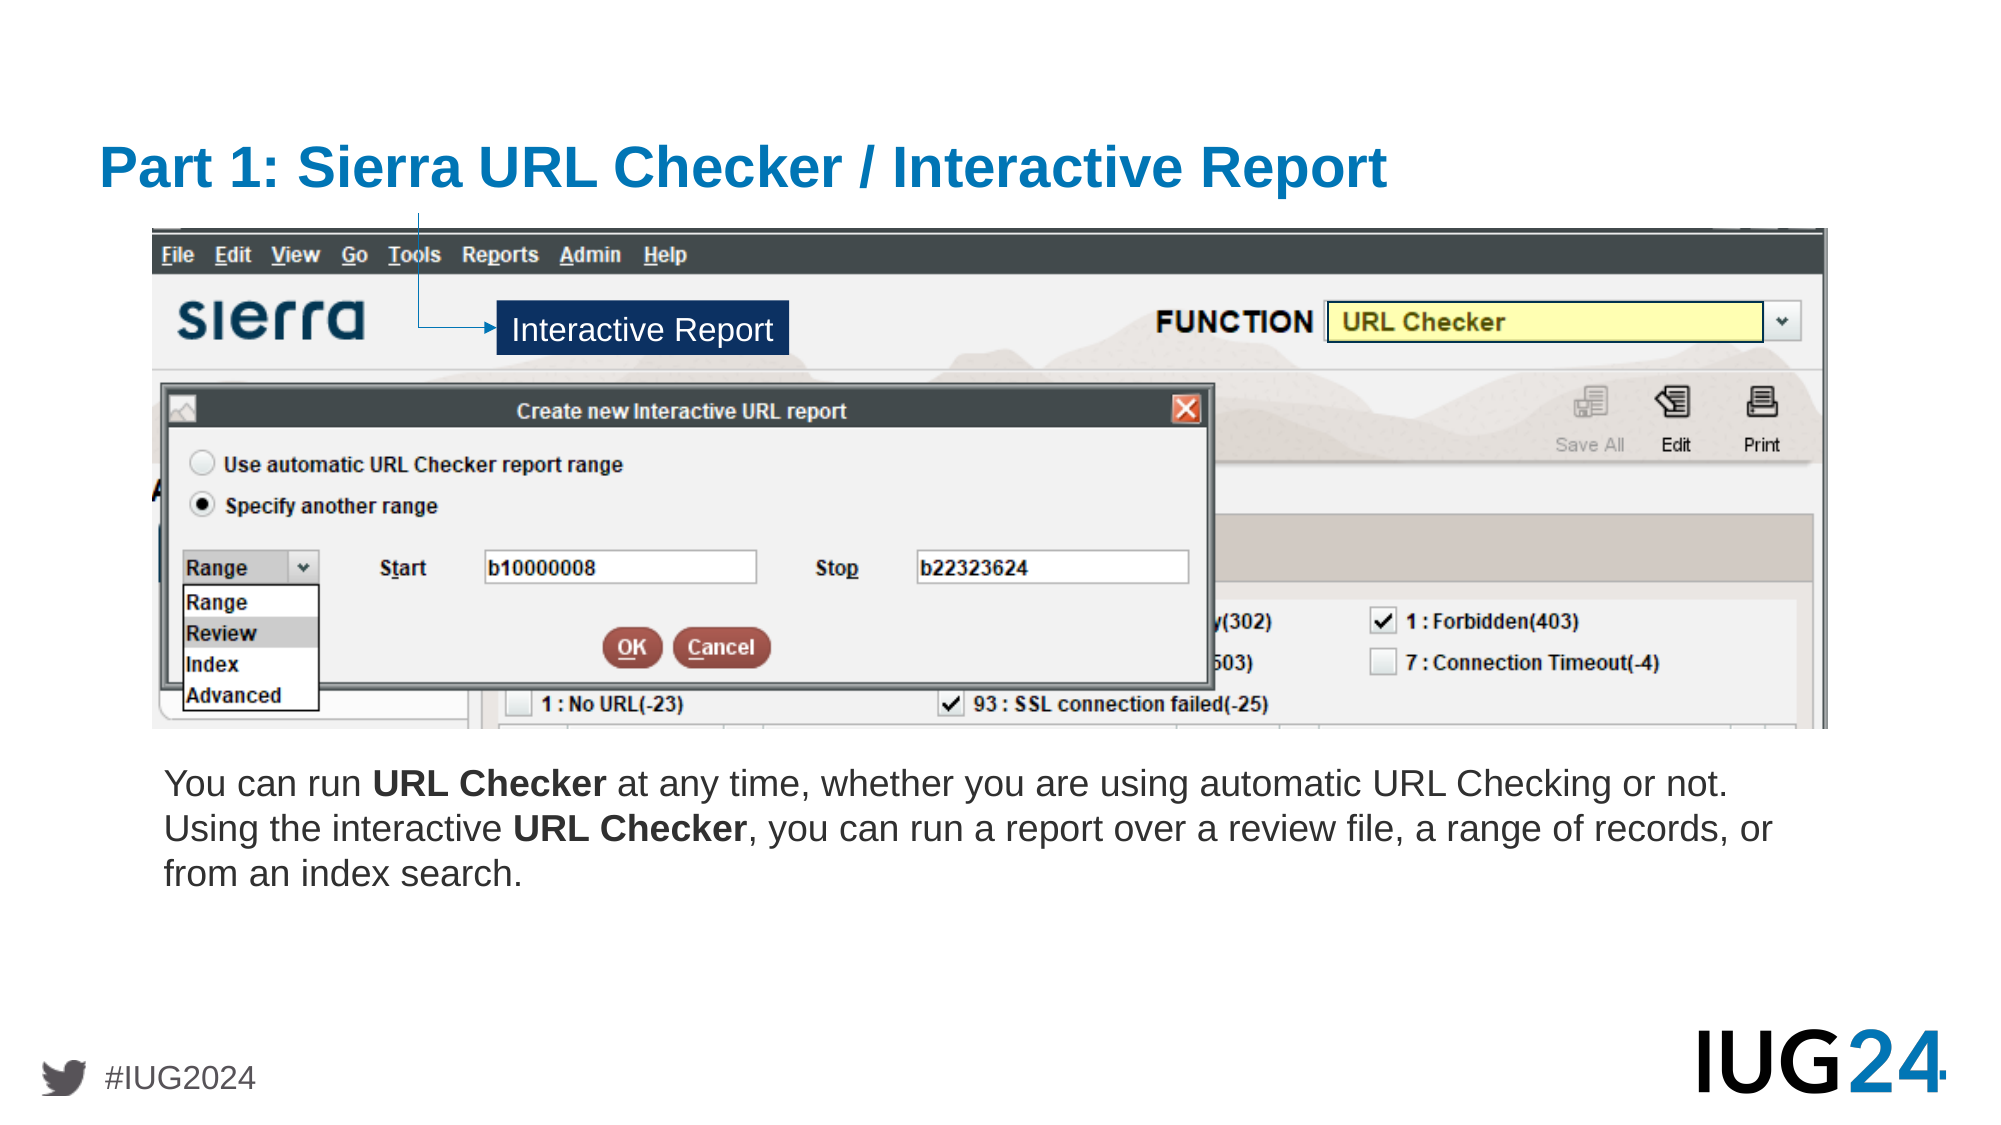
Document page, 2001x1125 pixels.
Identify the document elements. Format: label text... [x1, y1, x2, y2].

text_box You can run URL Checker at any time, whether you are using automatic URL Checking or not. Using the interactive URL Checker, you can run a report over a review file, a range of records, or from an index search. [148, 751, 1839, 902]
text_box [399, 232, 514, 310]
picture [152, 228, 1828, 729]
title Part 1: Sierra URL Checker / Interactive Report [84, 108, 1903, 229]
picture [1691, 1022, 1957, 1107]
